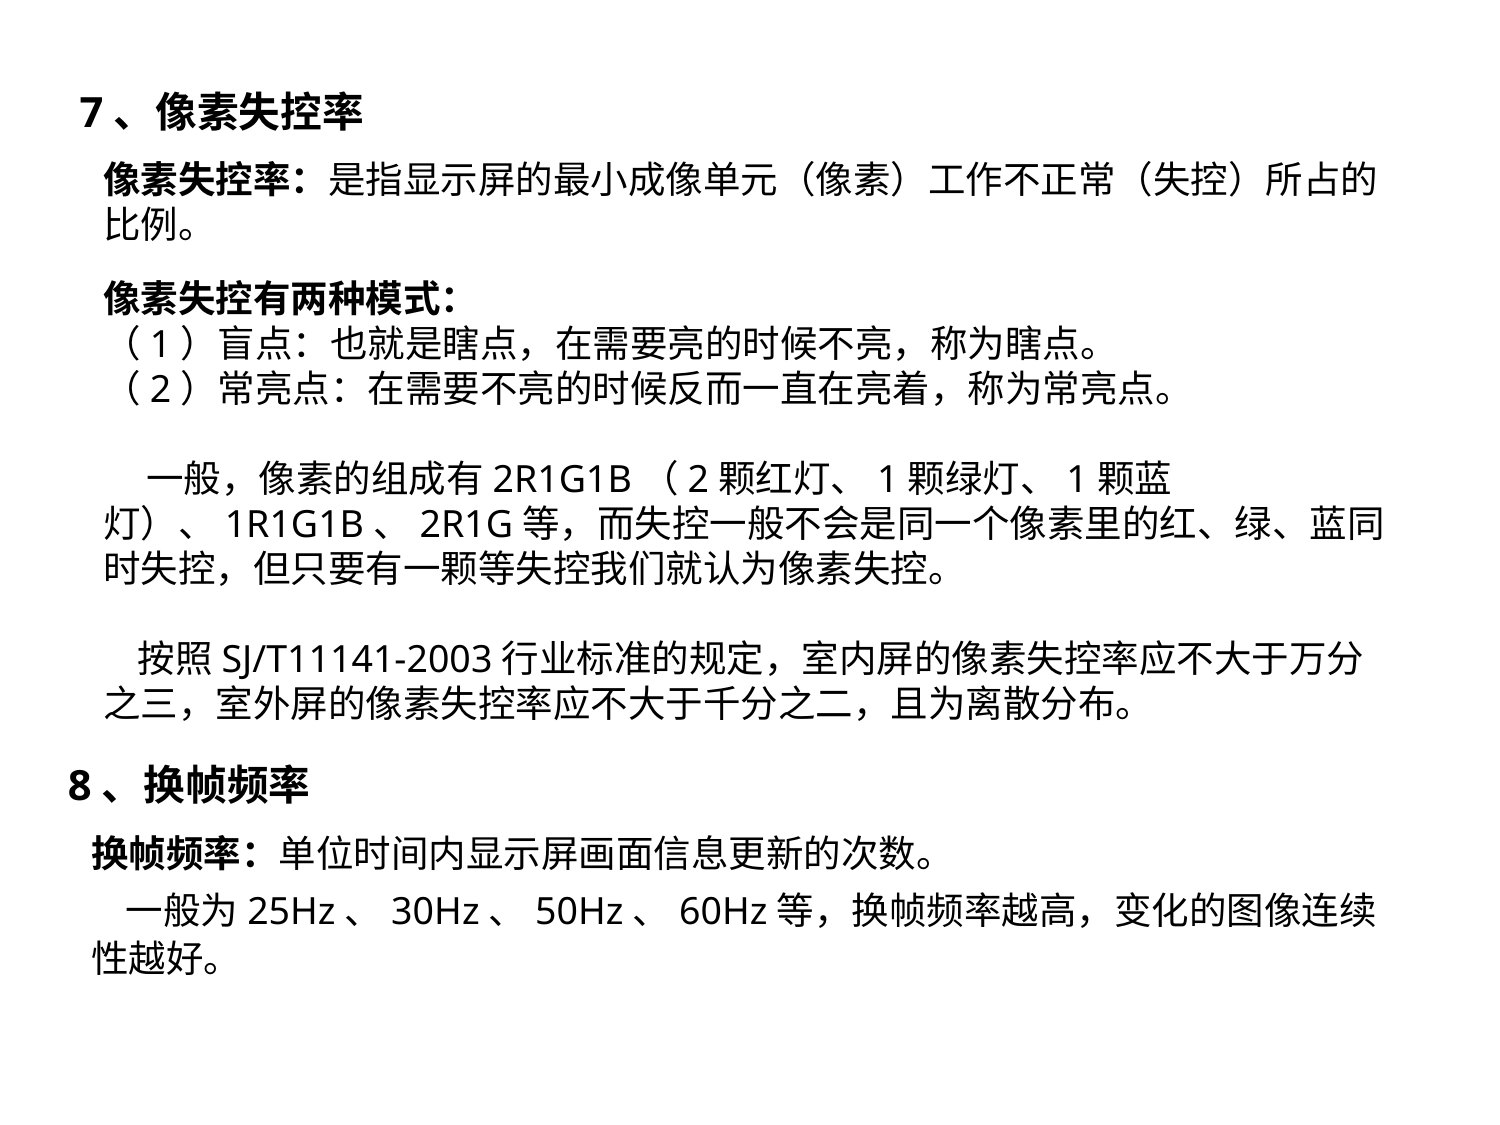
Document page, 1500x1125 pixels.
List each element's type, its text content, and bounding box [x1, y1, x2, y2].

text_box 换帧频率：单位时间内显示屏画面信息更新的次数。 一般为25Hz、30Hz、50Hz、60Hz等，换帧频率越高，变化的图像连续性越好。 [76, 822, 1400, 988]
text_box 8、换帧频率 [53, 751, 654, 817]
text_box 像素失控有两种模式： （1）盲点：也就是瞎点，在需要亮的时候不亮，称为瞎点。 （2）常亮点：在需要不亮的时候反而一直在亮着，称为常亮点。 一般，像素的组成有2R1G1B（2颗红灯、1颗绿灯、1颗蓝灯）、1R1G1B、2R1G等，而失控一般不会是同一个像素里的红、绿、蓝同时失控，但只要有一颗等失控我们就认为像素失控。 按照SJ/T11141-2003行业标准的规定，室内屏的像素失控率应不大于万分之三，室外屏的像素失控率应不大于千分之二，且为离散分布。 [88, 267, 1412, 732]
text_box 7、像素失控率 [64, 78, 666, 143]
text_box 像素失控率：是指显示屏的最小成像单元（像素）工作不正常（失控）所占的比例。 [88, 148, 1412, 254]
